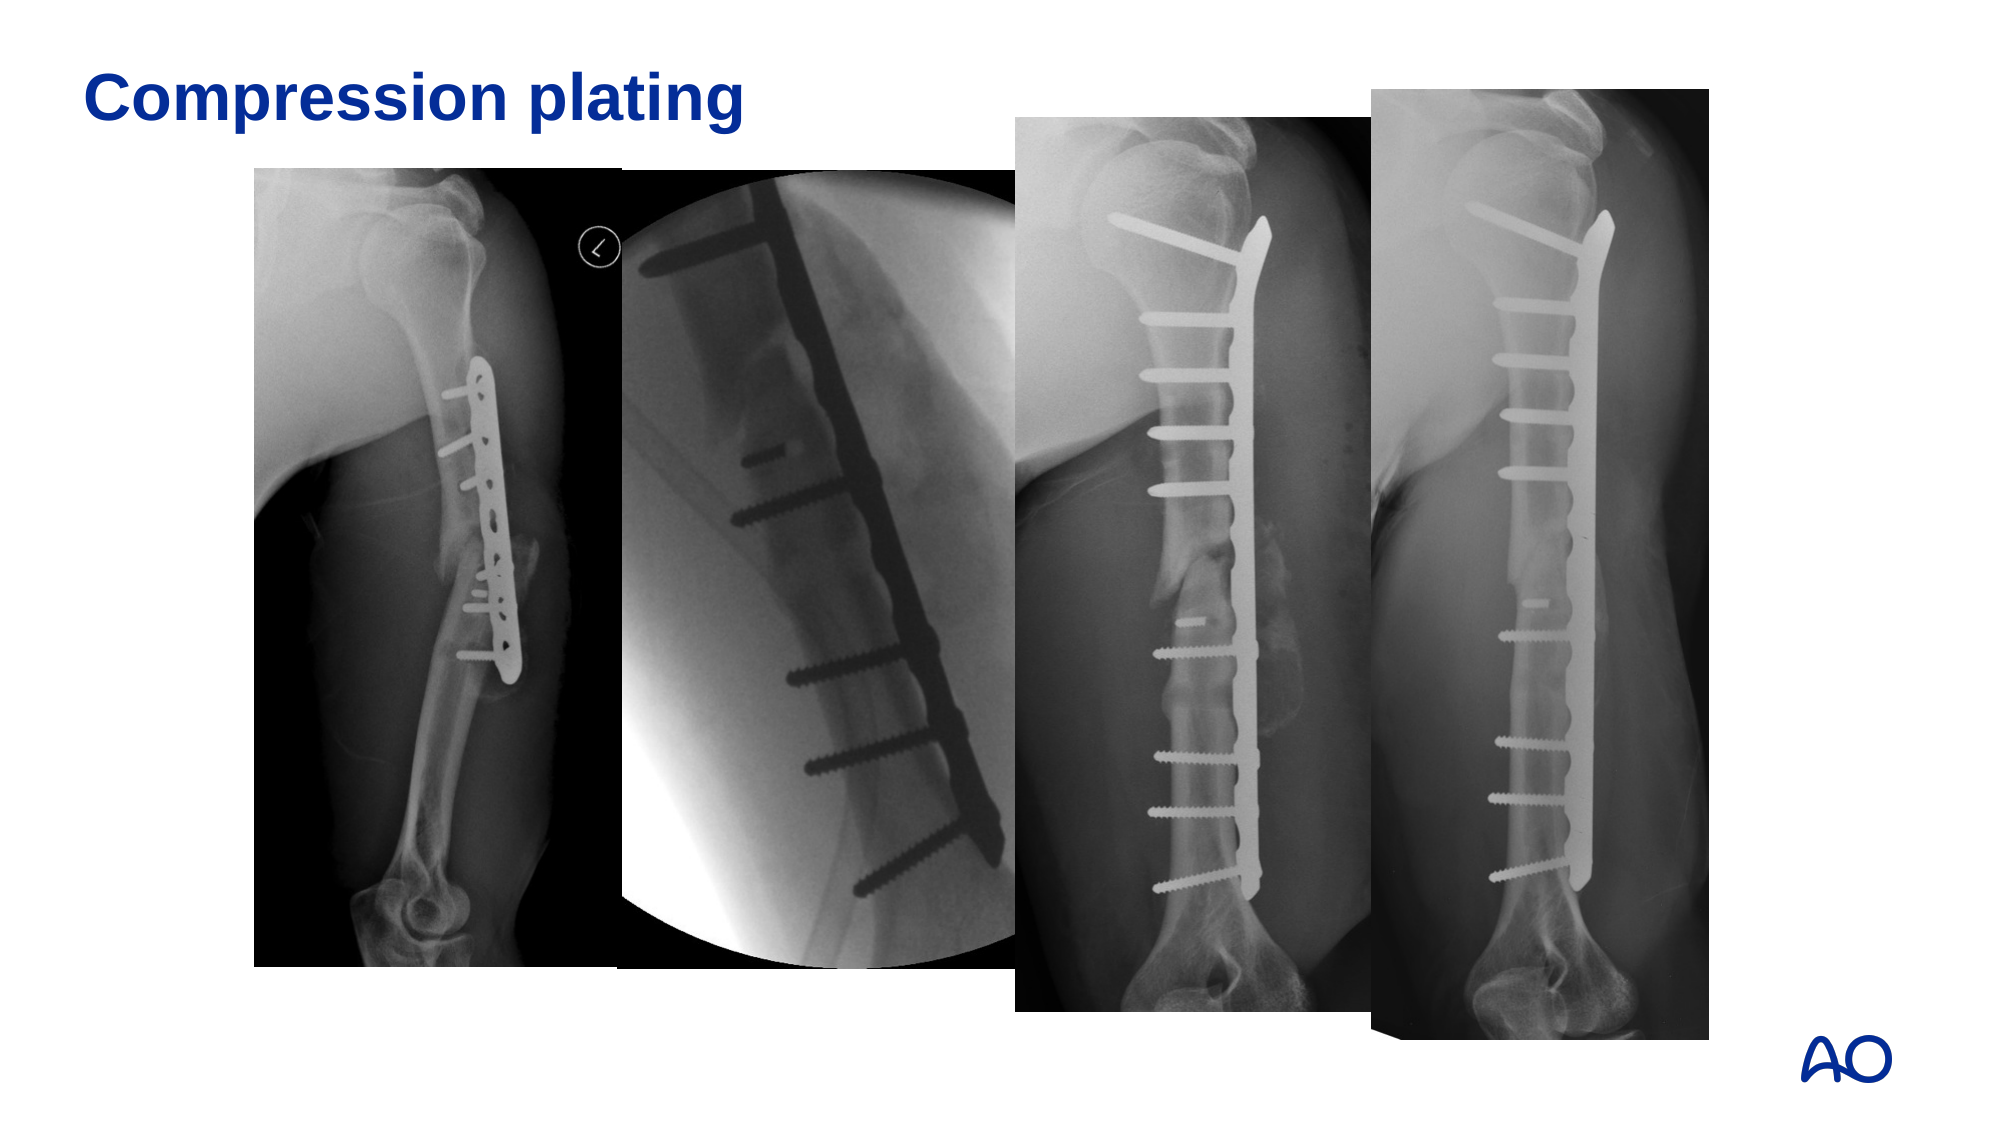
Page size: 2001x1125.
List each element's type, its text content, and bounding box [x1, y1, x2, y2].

picture [254, 89, 1709, 1041]
picture [1801, 1035, 1892, 1083]
title Compression plating [83, 62, 1894, 213]
